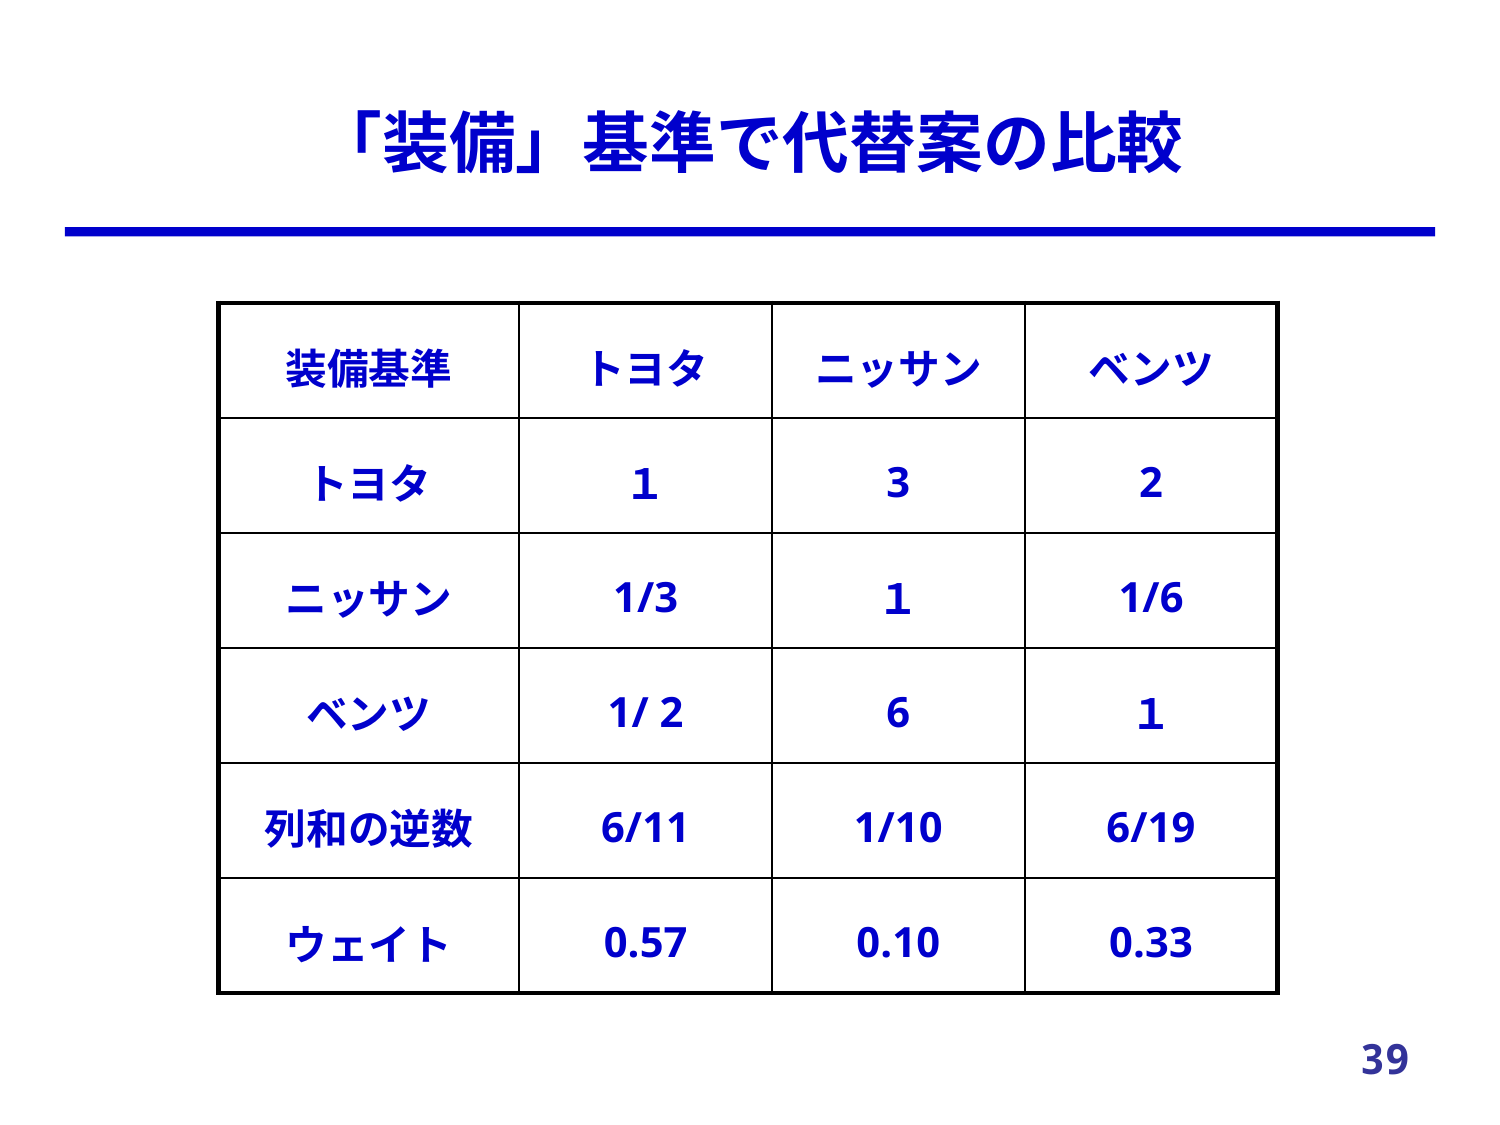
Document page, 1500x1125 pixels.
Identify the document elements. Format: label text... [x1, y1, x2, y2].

table_cell 6 [773, 649, 1024, 762]
table_cell ベンツ [221, 649, 518, 762]
table_cell トヨタ [221, 419, 518, 532]
table_cell 列和の逆数 [221, 764, 518, 877]
table_cell 3 [773, 419, 1024, 532]
title 「装備」基準で代替案の比較 [111, 77, 1388, 204]
table_cell ニッサン [221, 534, 518, 647]
table_cell 1/3 [520, 534, 771, 647]
table_header 装備基準 [221, 305, 518, 417]
table_cell 0.33 [1026, 879, 1275, 991]
table_header ベンツ [1026, 305, 1275, 417]
table_cell ウェイト [221, 879, 518, 991]
table_cell 0.57 [520, 879, 771, 991]
table_header トヨタ [520, 305, 771, 417]
table_header ニッサン [773, 305, 1024, 417]
slide_number 39 [1112, 1024, 1426, 1101]
table_cell 6/11 [520, 764, 771, 877]
table_cell 6/19 [1026, 764, 1275, 877]
table_cell 1/10 [773, 764, 1024, 877]
table_cell １ [1026, 649, 1275, 762]
table_cell 2 [1026, 419, 1275, 532]
table_cell 0.10 [773, 879, 1024, 991]
table_cell 1/ 2 [520, 649, 771, 762]
table_cell １ [520, 419, 771, 532]
table_cell 1/6 [1026, 534, 1275, 647]
table_cell １ [773, 534, 1024, 647]
